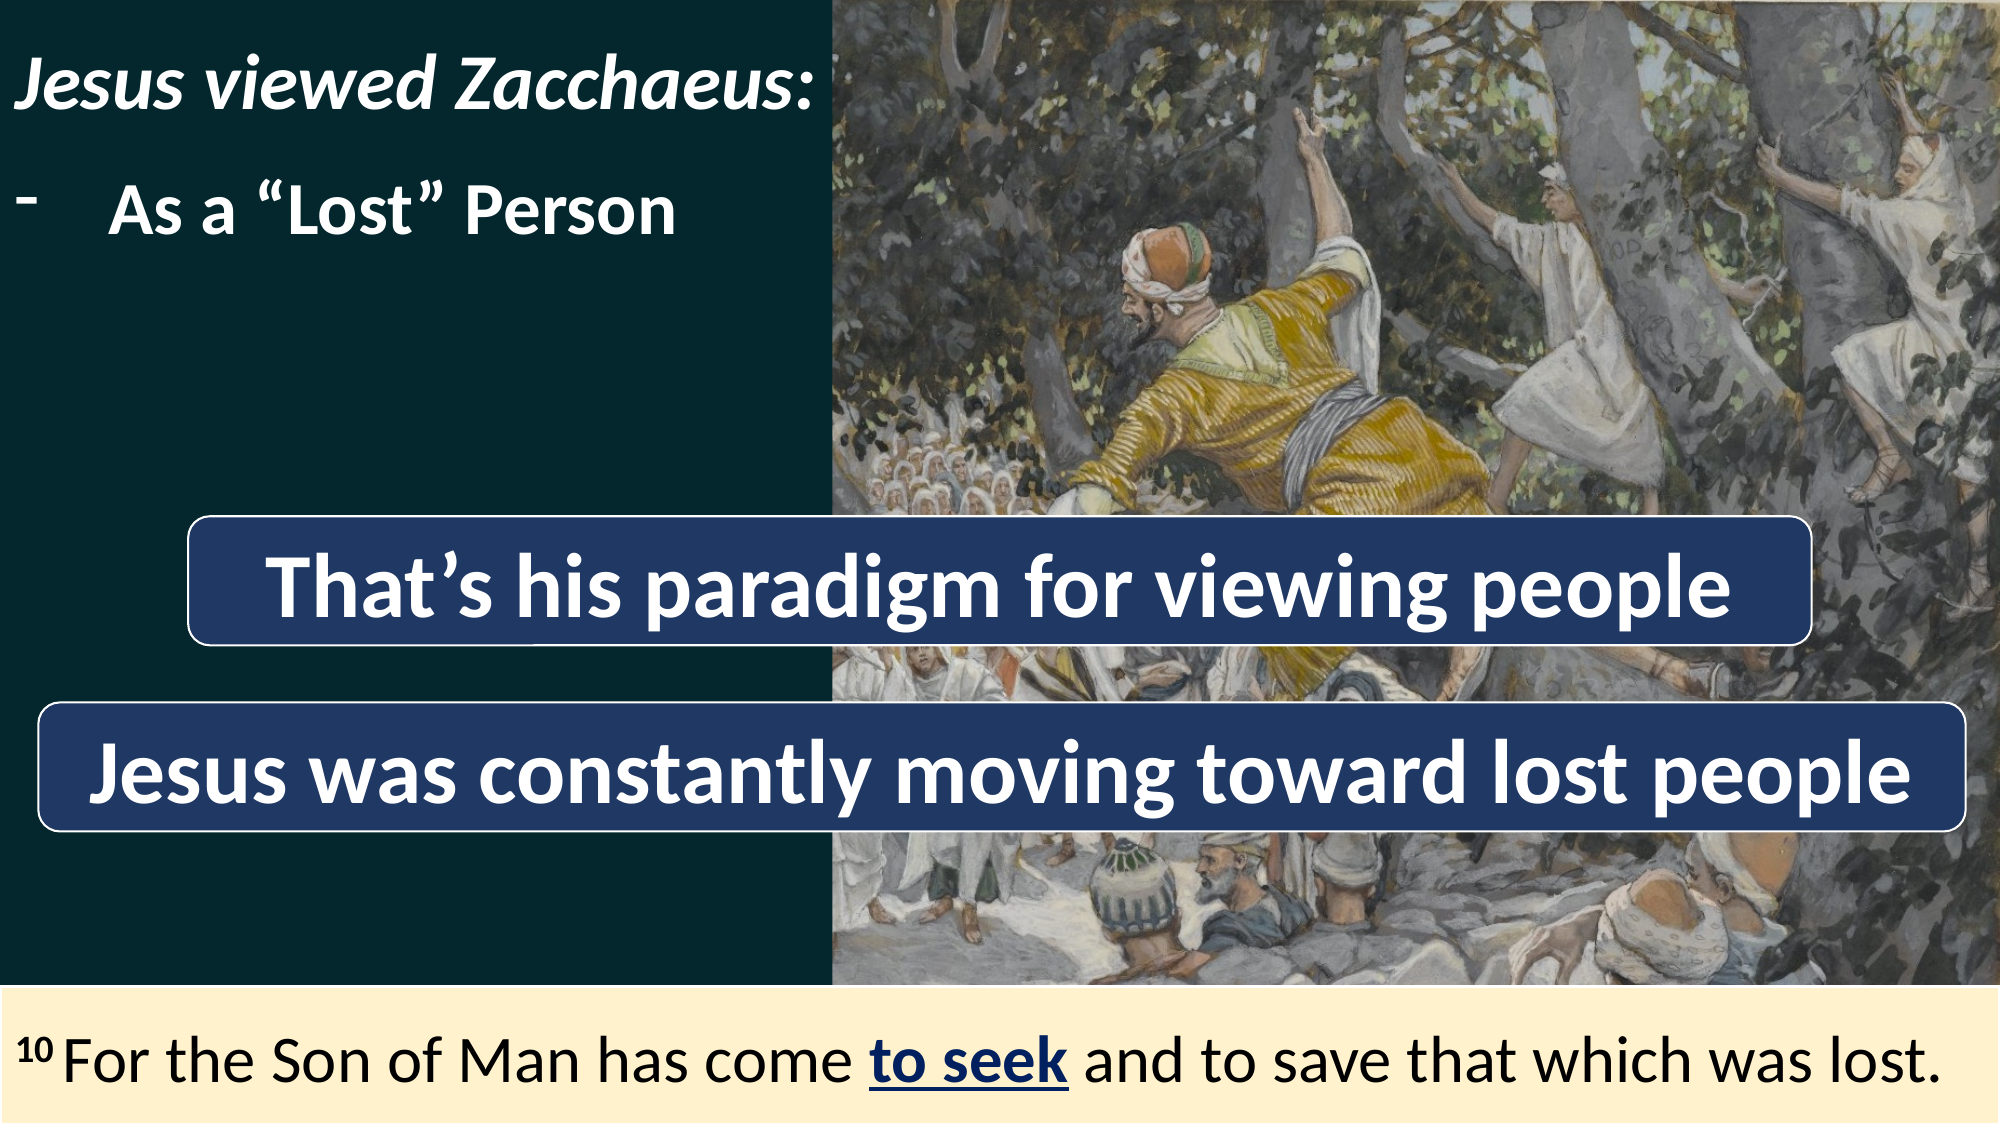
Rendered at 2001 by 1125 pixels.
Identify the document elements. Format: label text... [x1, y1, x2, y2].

text_box 10 For the Son of Man has come to seek and to save that which was lost. [0, 985, 424, 1125]
picture [424, 0, 2000, 1125]
text_box Jesus was constantly moving toward lost people [37, 701, 424, 833]
text_box Jesus viewed Zacchaeus: As a “Lost” Person [0, 0, 424, 985]
text_box That’s his paradigm for viewing people [187, 515, 424, 647]
